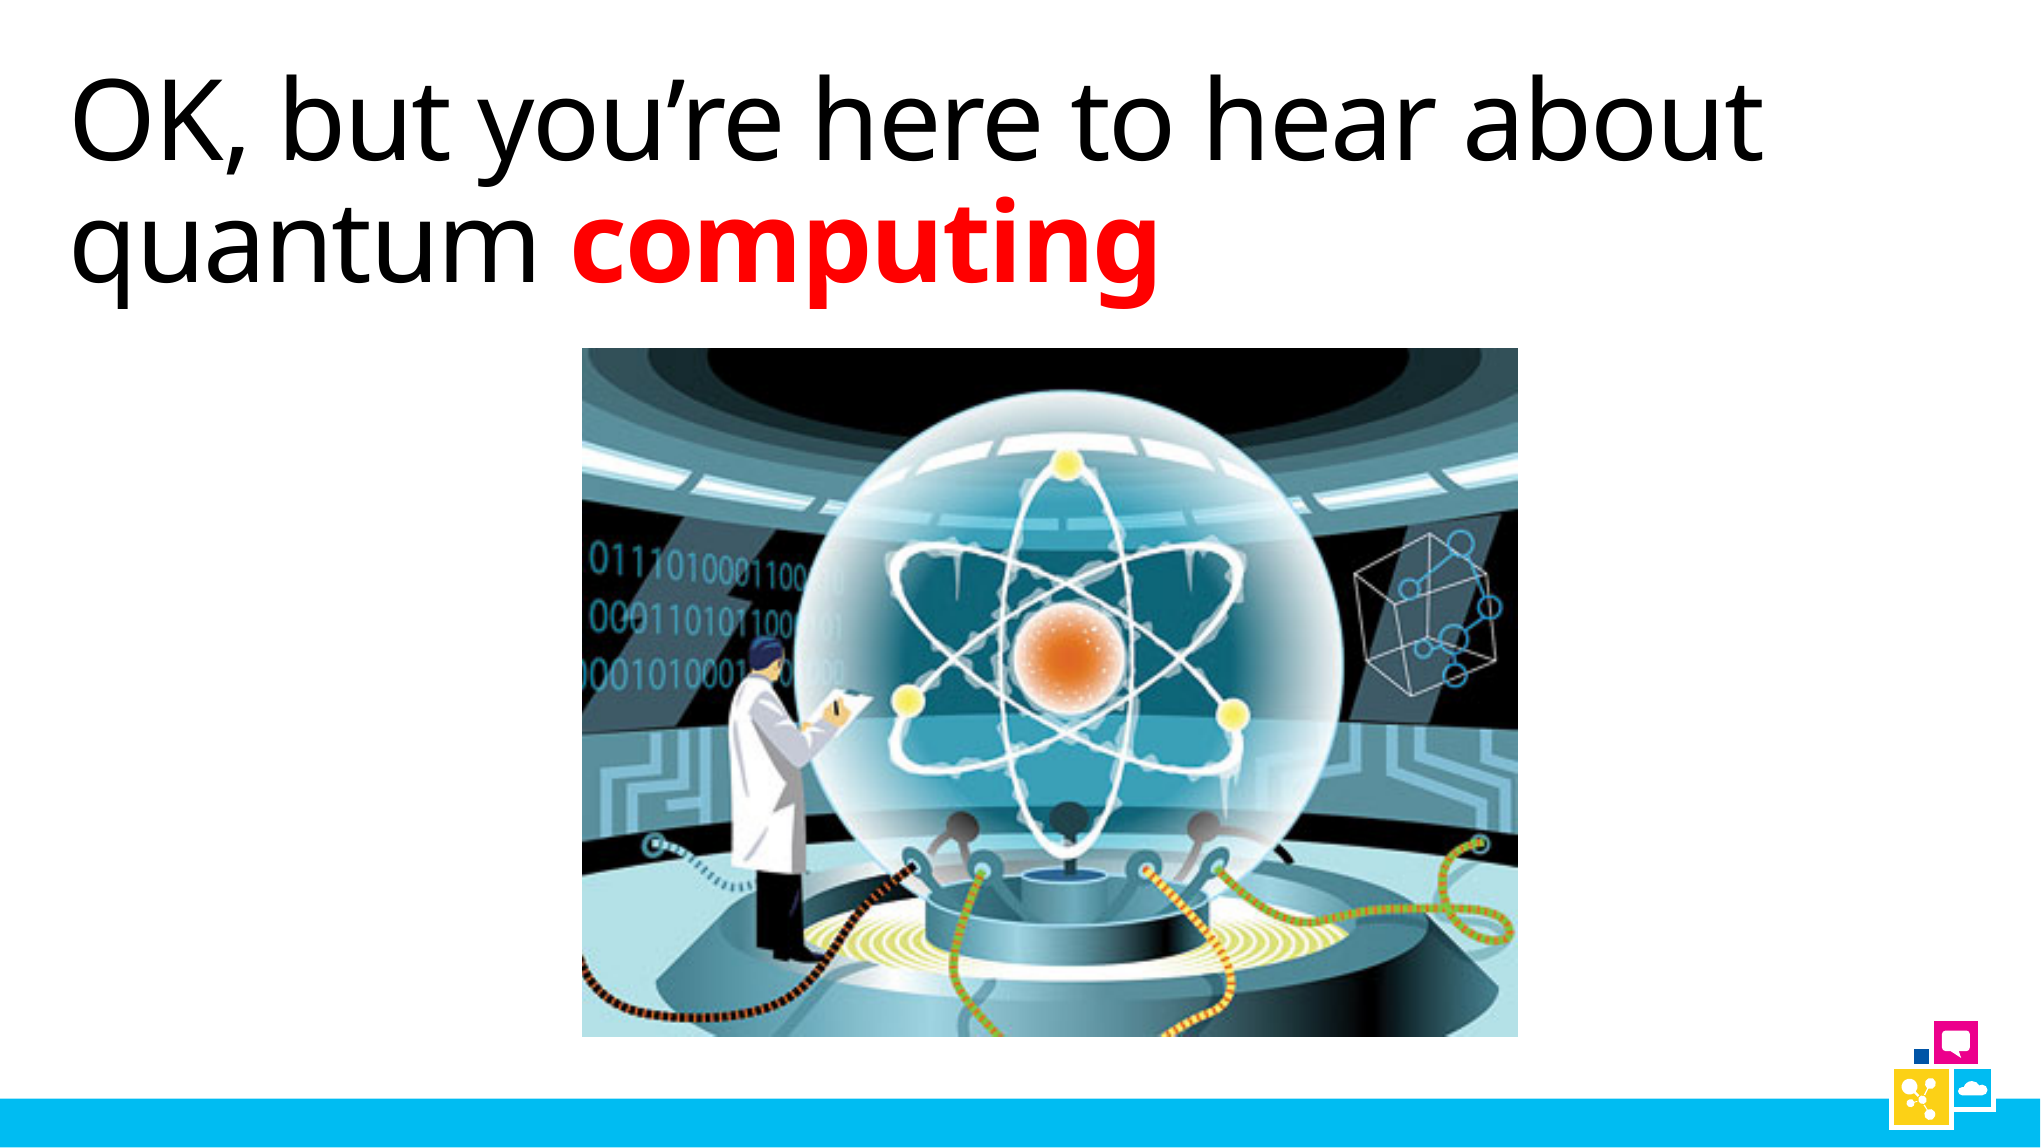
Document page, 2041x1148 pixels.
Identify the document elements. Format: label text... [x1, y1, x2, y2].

title OK, but you’re here to hear about quantum computing [45, 48, 1996, 200]
picture [582, 348, 1519, 1037]
